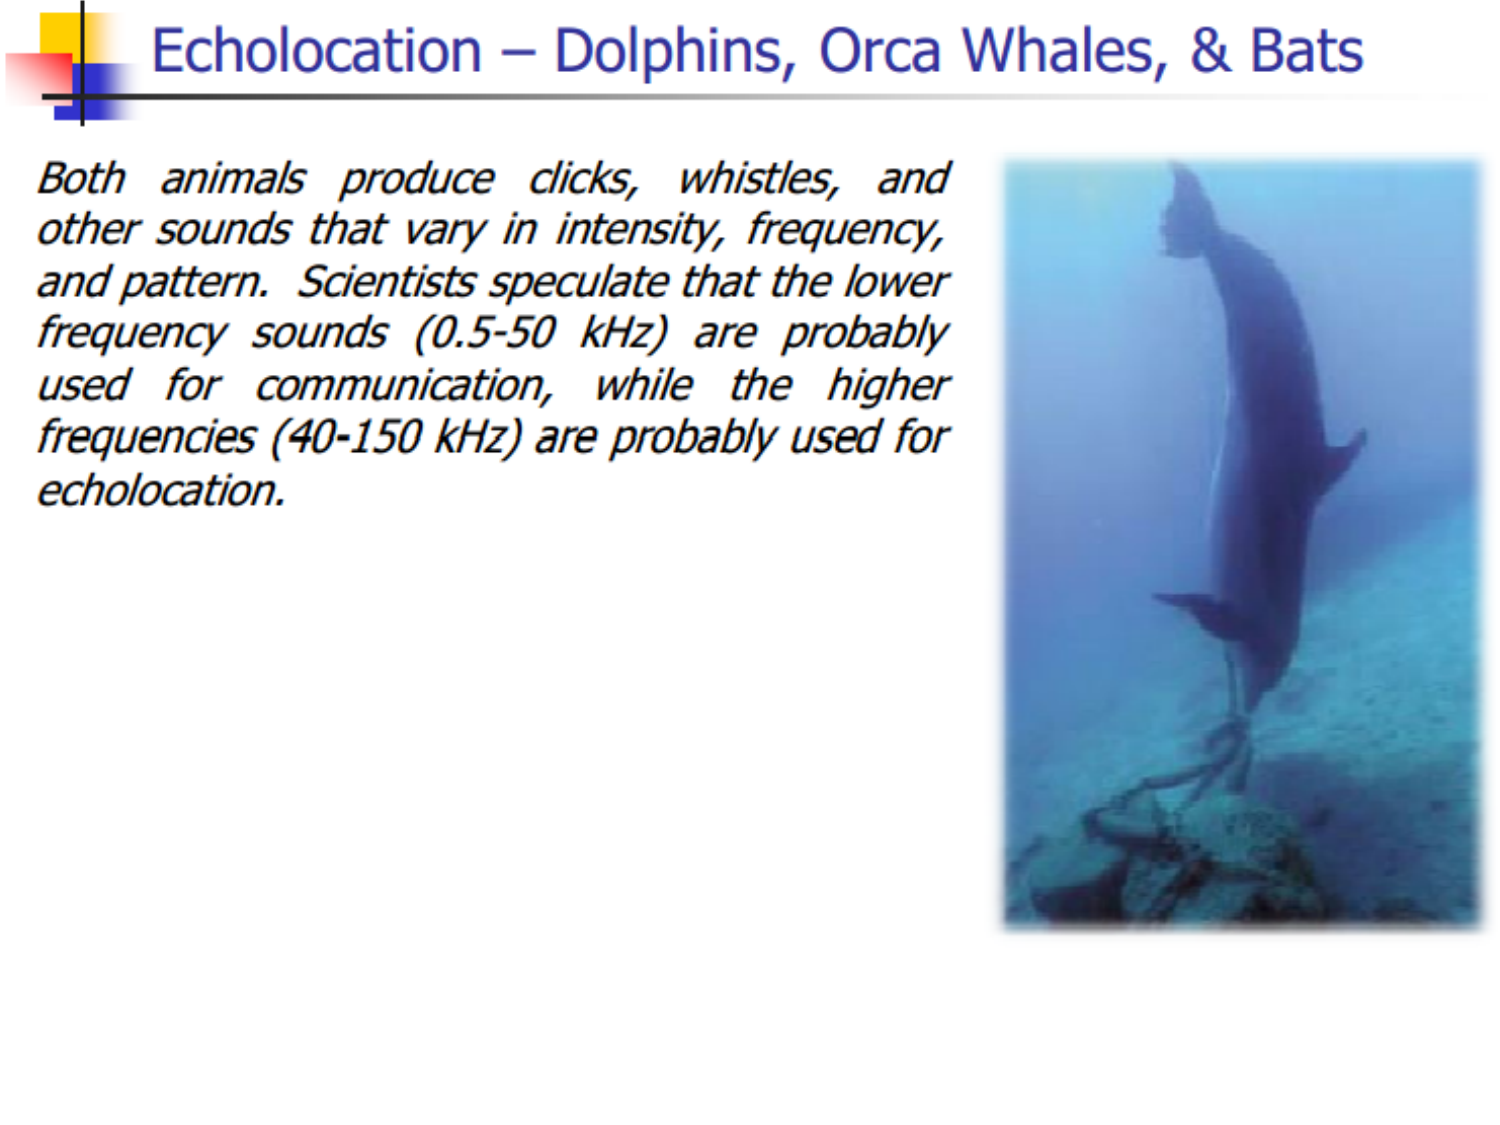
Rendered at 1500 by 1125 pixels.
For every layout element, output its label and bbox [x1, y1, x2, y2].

picture [0, 0, 1500, 972]
